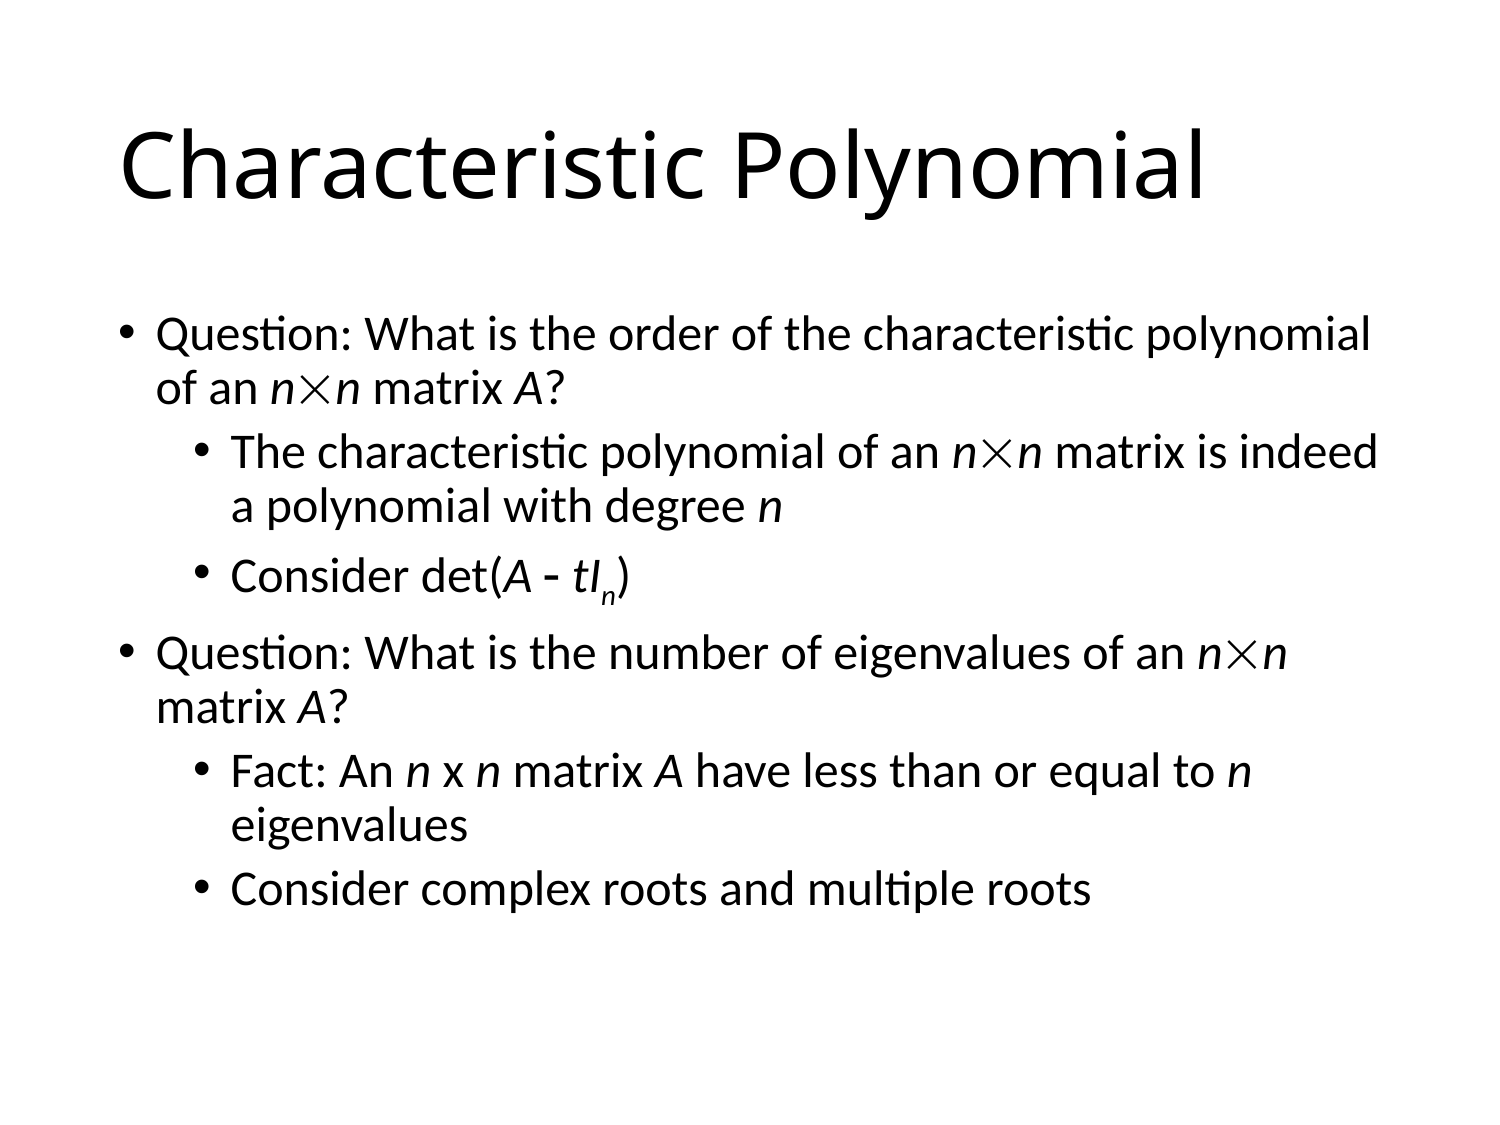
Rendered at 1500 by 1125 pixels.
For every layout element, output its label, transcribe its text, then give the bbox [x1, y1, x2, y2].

list Question: What is the order of the characteristic polynomial of an nn matrix A? The characteristic polynomial of an nn matrix is indeed a polynomial with degree n Consider det(A  tIn) Question: What is the number of eigenvalues of an nn matrix A? Fact: An n x n matrix A have less than or equal to n eigenvalues Consider complex roots and multiple roots [103, 299, 1397, 1100]
title Characteristic Polynomial [103, 59, 1397, 278]
